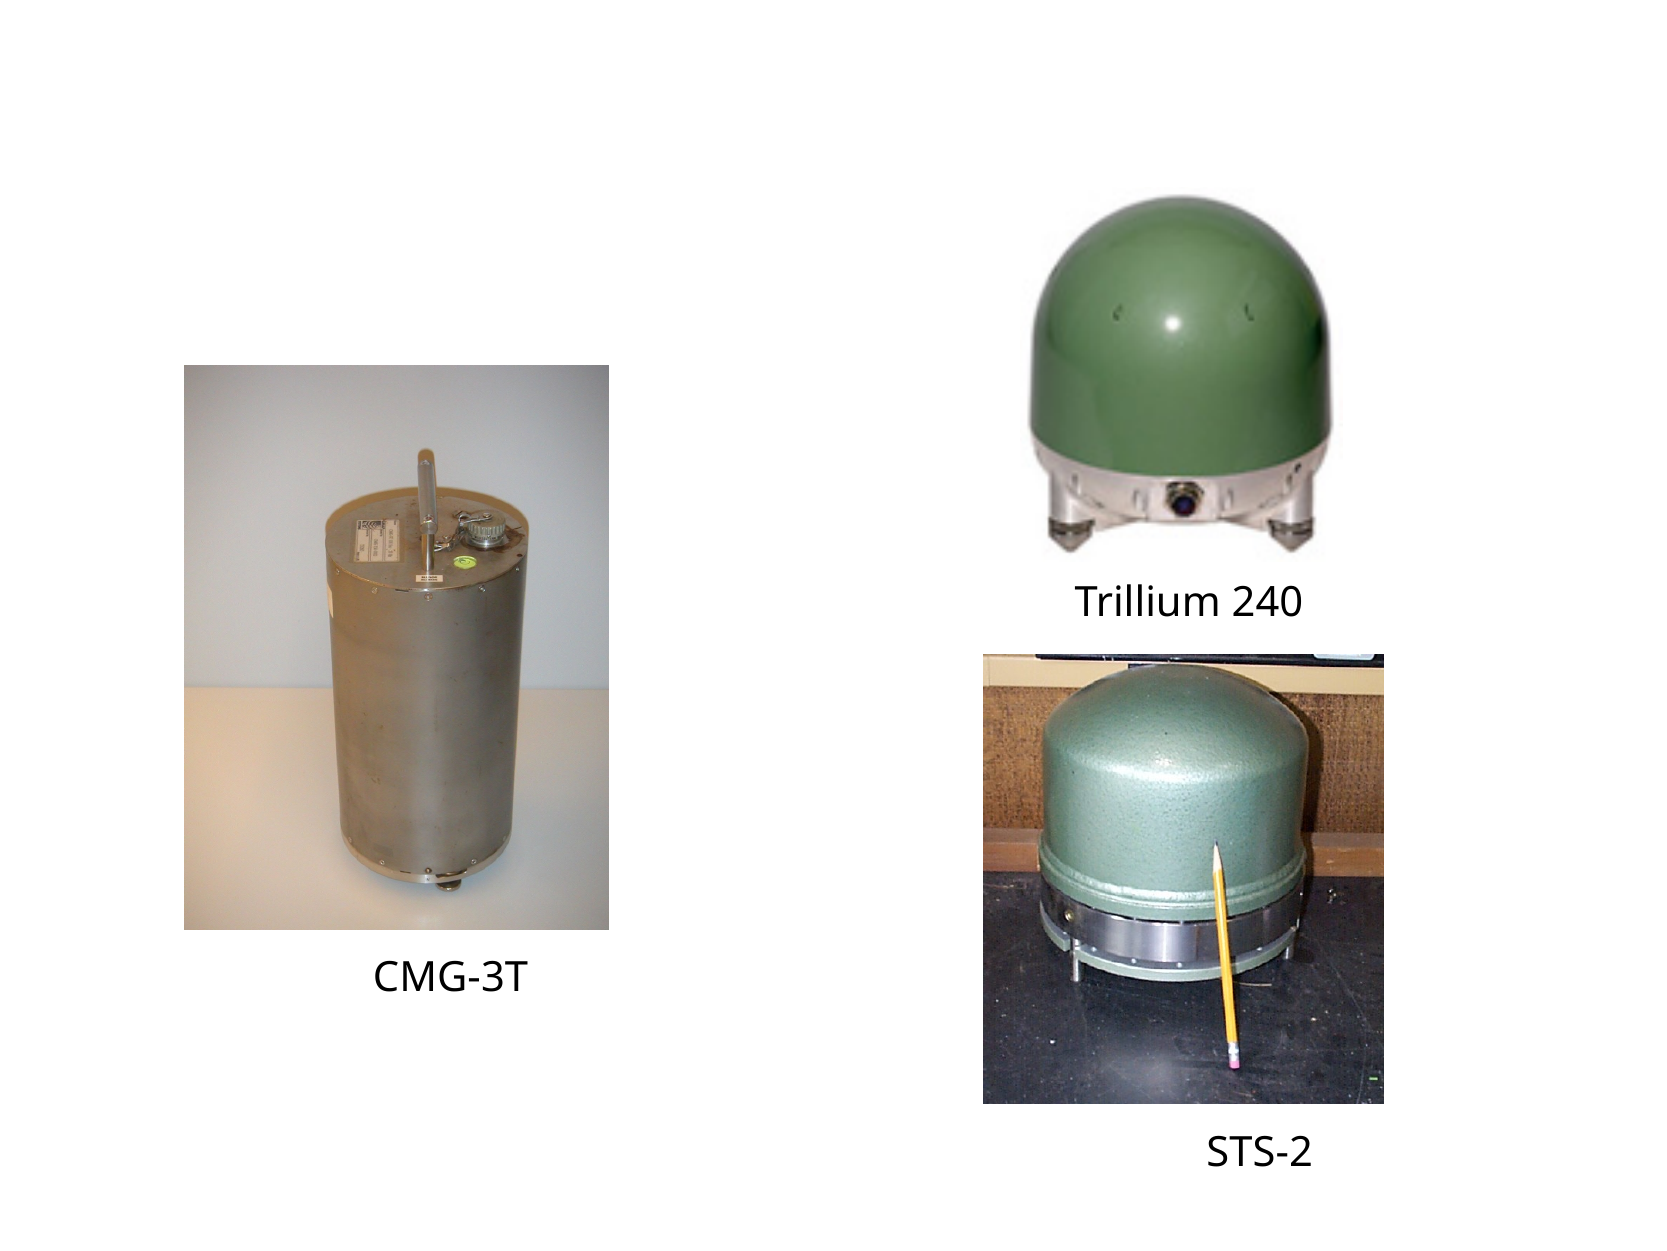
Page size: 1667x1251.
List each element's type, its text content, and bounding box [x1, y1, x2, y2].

text_box Trillium 240 [1074, 575, 1315, 626]
picture [1020, 187, 1343, 562]
picture [184, 364, 609, 930]
text_box CMG-3T [372, 950, 540, 1001]
text_box STS-2 [1206, 1125, 1324, 1176]
picture [983, 654, 1384, 1104]
